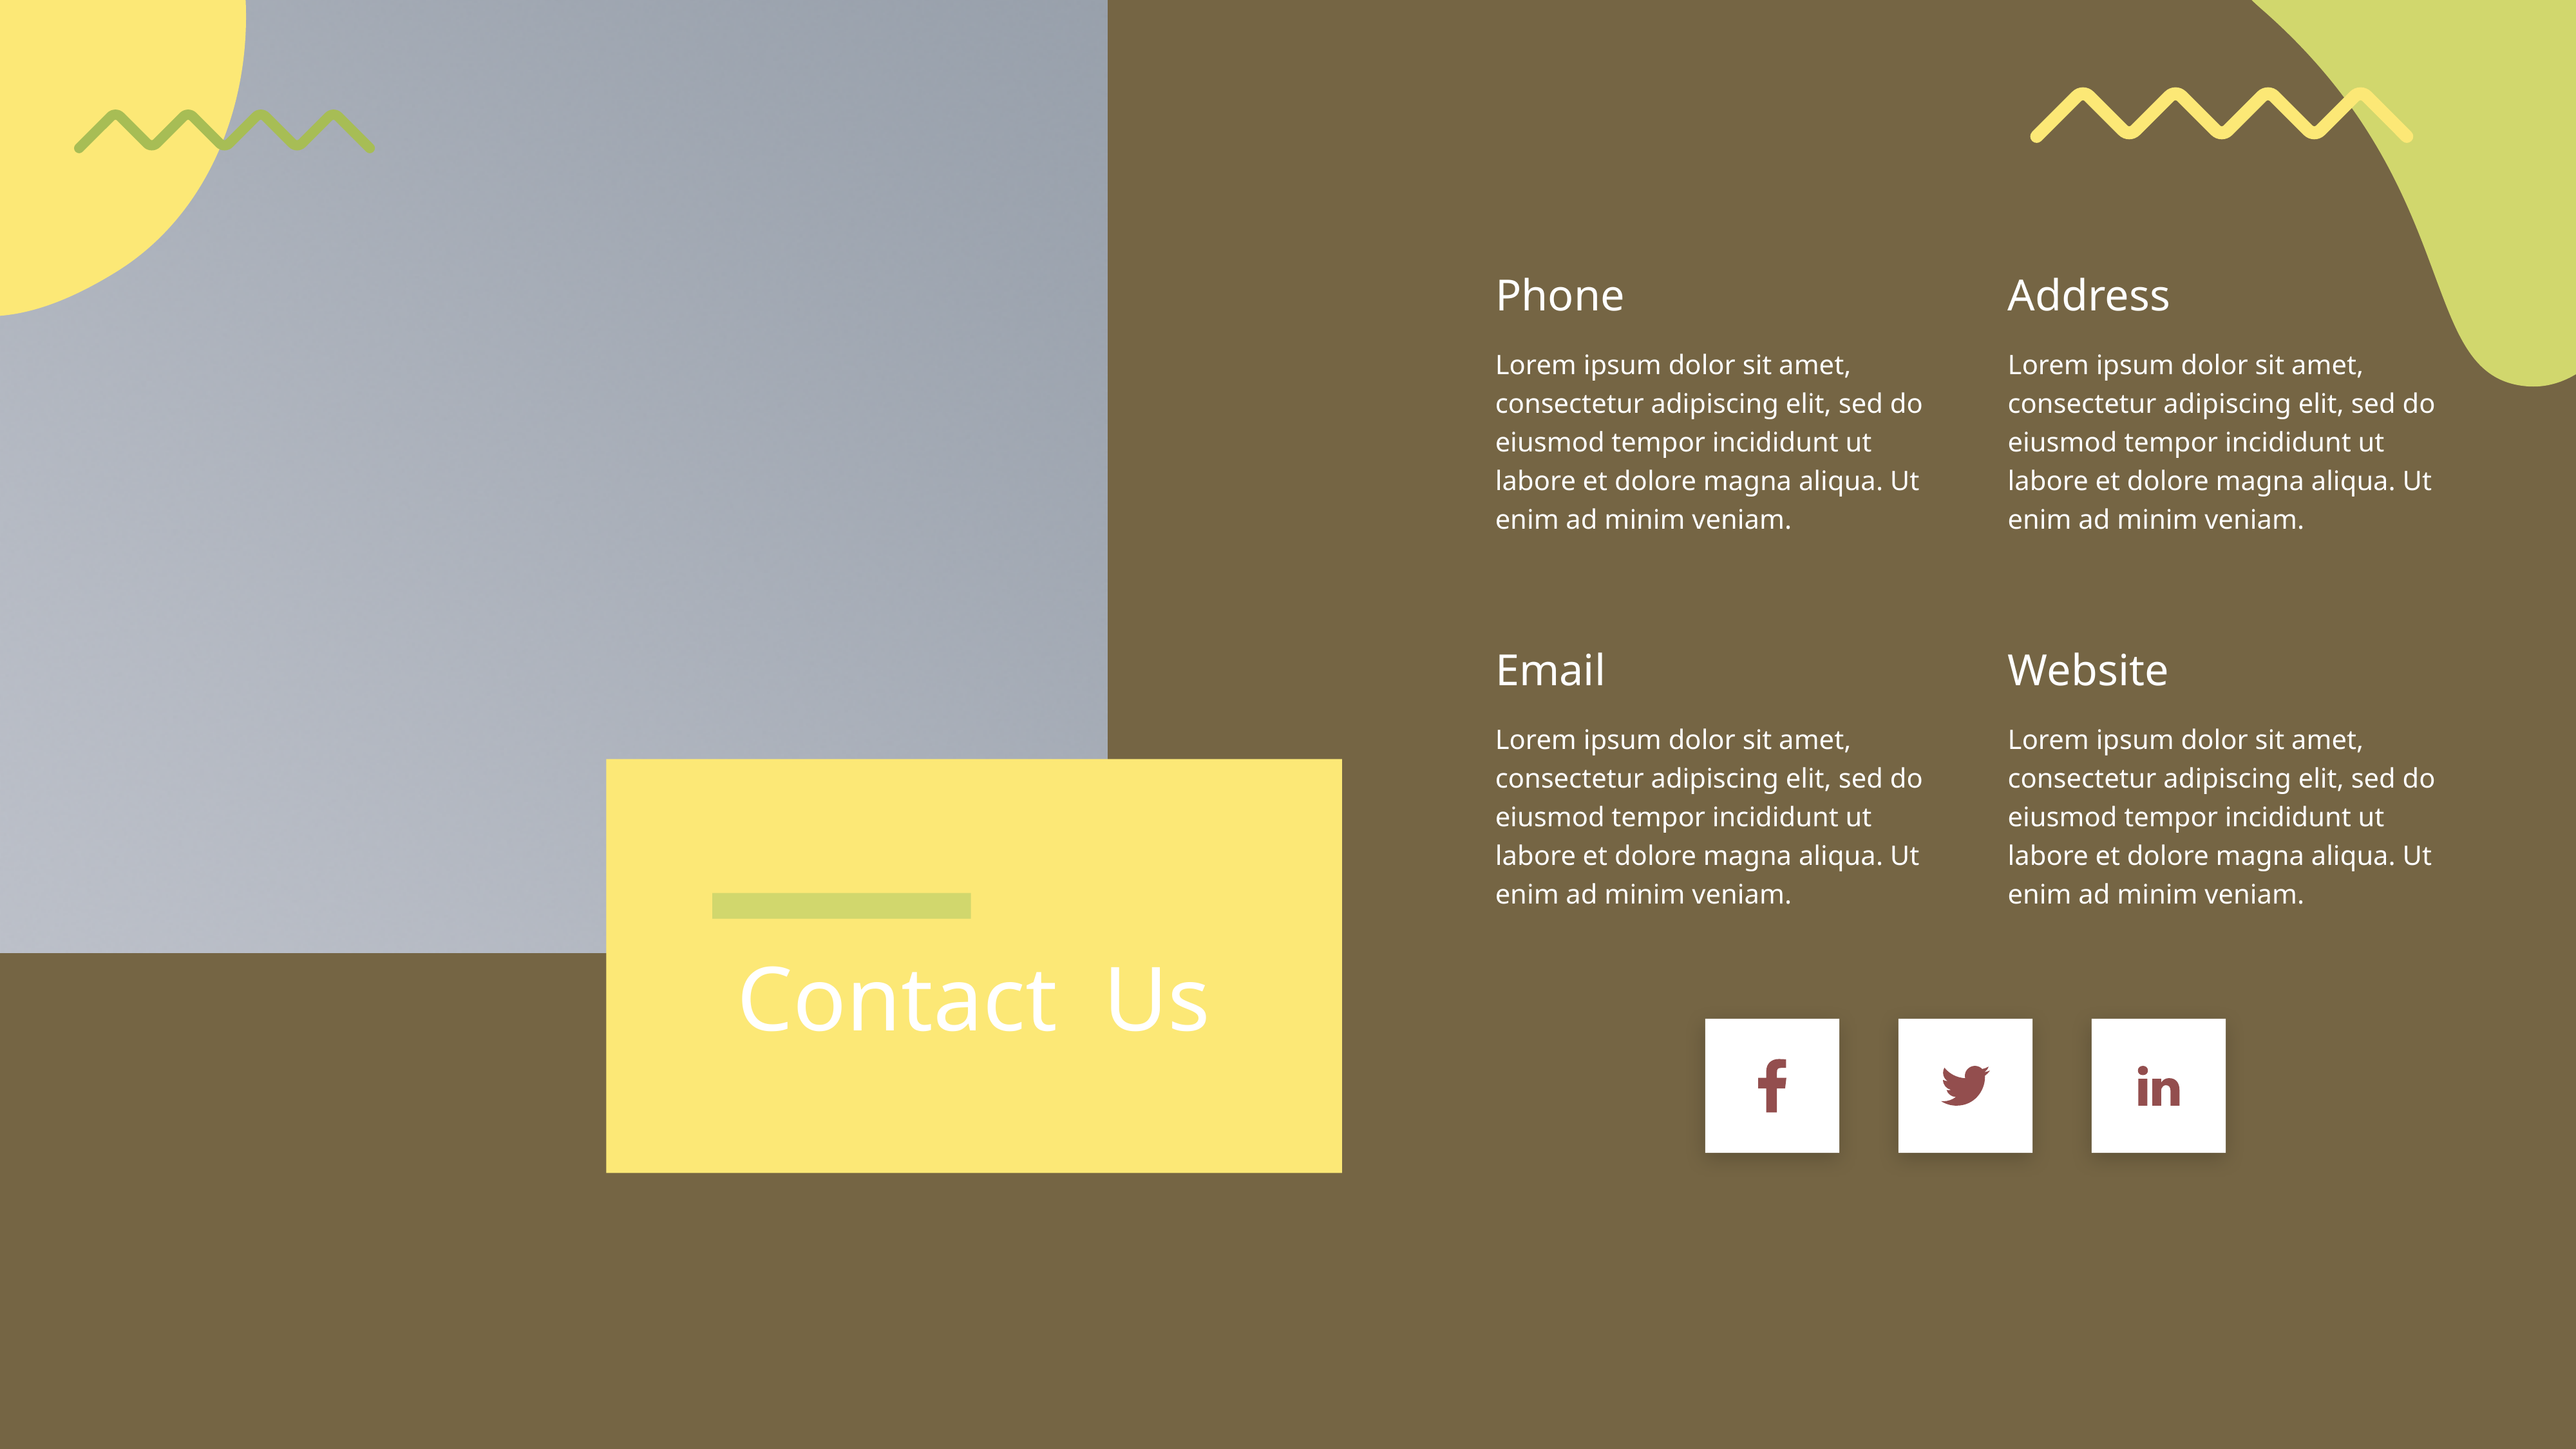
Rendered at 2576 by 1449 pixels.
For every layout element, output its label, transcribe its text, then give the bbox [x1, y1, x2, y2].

text_box Lorem ipsum dolor sit amet, consectetur adipiscing elit, sed do eiusmod tempor incididunt ut labore et dolore magna aliqua. Ut enim ad minim veniam. [1492, 338, 1927, 569]
text_box [2251, 0, 2576, 387]
text_box [606, 759, 1342, 1173]
text_box [2138, 1079, 2148, 1106]
text_box [1898, 1018, 2033, 1153]
text_box Website [2004, 629, 2278, 694]
text_box [2137, 1066, 2148, 1075]
text_box [2030, 87, 2414, 143]
text_box Lorem ipsum dolor sit amet, consectetur adipiscing elit, sed do eiusmod tempor incididunt ut labore et dolore magna aliqua. Ut enim ad minim veniam. [2004, 713, 2439, 943]
text_box Lorem ipsum dolor sit amet, consectetur adipiscing elit, sed do eiusmod tempor incididunt ut labore et dolore magna aliqua. Ut enim ad minim veniam. [2004, 338, 2439, 569]
text_box Lorem ipsum dolor sit amet, consectetur adipiscing elit, sed do eiusmod tempor incididunt ut labore et dolore magna aliqua. Ut enim ad minim veniam. [1492, 713, 1927, 943]
text_box [1758, 1059, 1786, 1113]
text_box [2152, 1078, 2180, 1106]
text_box Address [2004, 254, 2278, 320]
text_box Phone [1492, 254, 1766, 320]
text_box Email [1492, 629, 1766, 694]
text_box [2091, 1018, 2226, 1153]
text_box [1705, 1018, 1840, 1153]
picture [0, 0, 1108, 953]
text_box [1941, 1066, 1991, 1106]
text_box Contact Us [712, 939, 1236, 1052]
